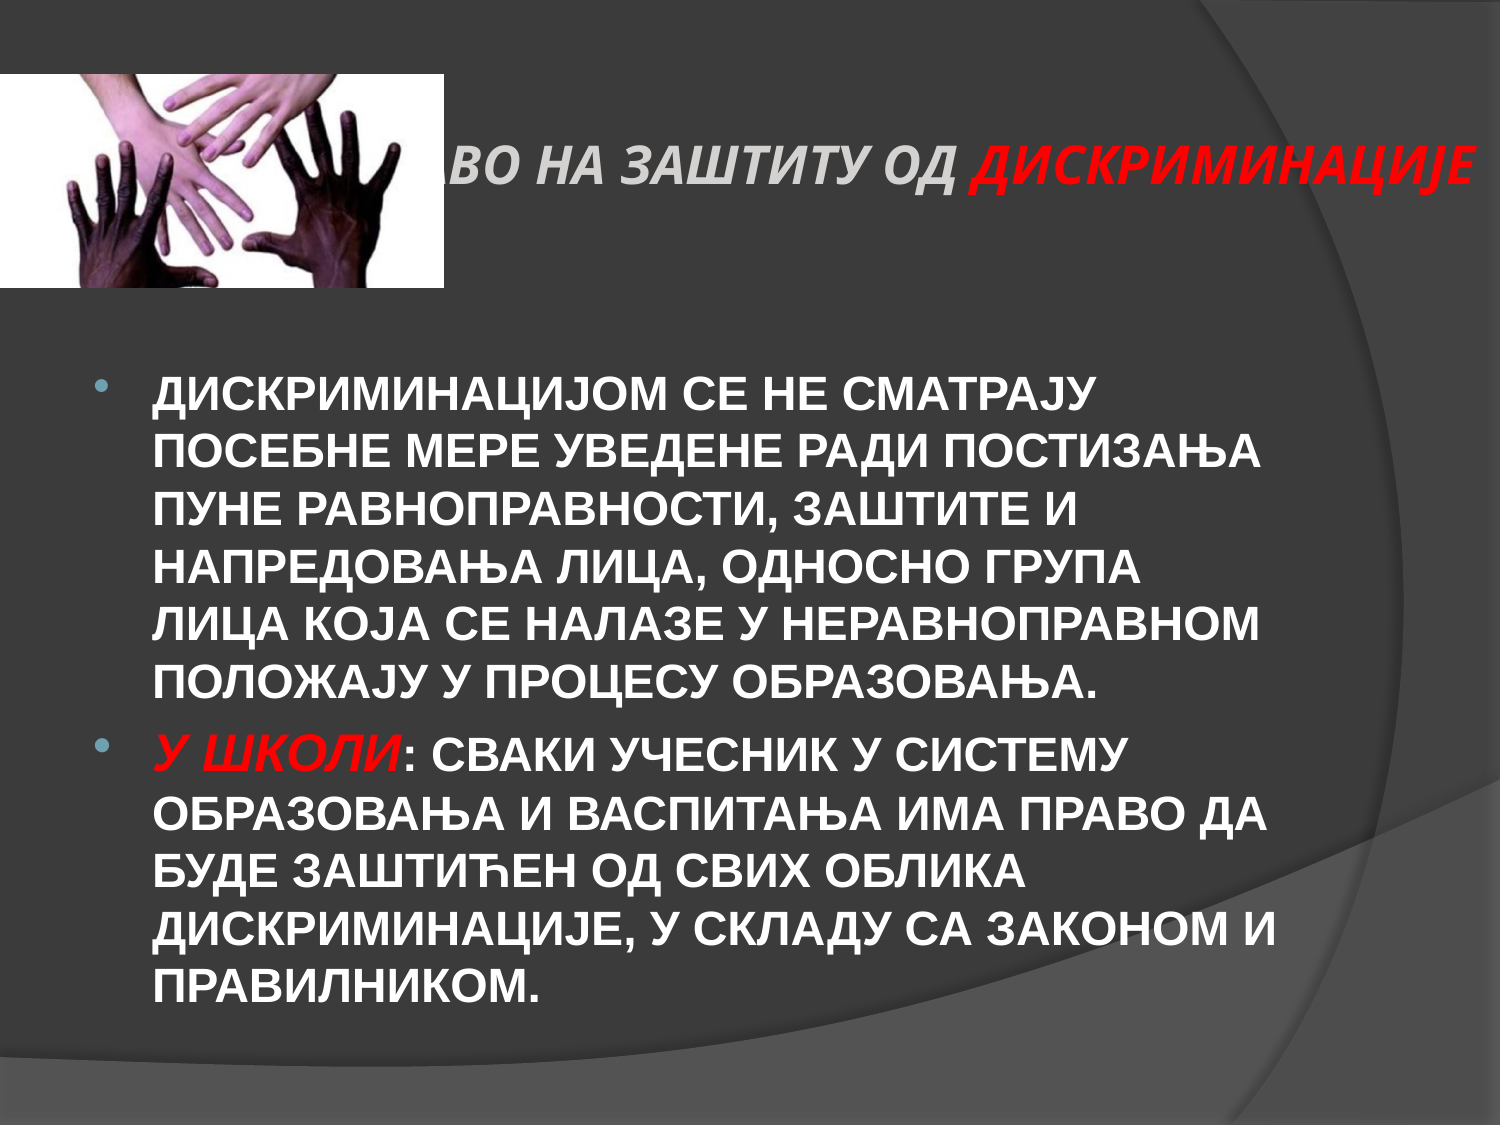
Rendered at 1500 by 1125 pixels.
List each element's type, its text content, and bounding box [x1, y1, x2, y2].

picture [0, 74, 445, 288]
title ПРАВО НА ЗАШТИТУ ОД ДИСКРИМИНАЦИЈЕ [337, 37, 1500, 225]
list ДИСКРИМИНАЦИЈОМ СЕ НЕ СМАТРАЈУ ПОСЕБНЕ МЕРЕ УВЕДЕНЕ РАДИ ПОСТИЗАЊА ПУНЕ РАВНОПРАВНОСТИ, ЗАШТИТЕ И НАПРЕДОВАЊА ЛИЦА, ОДНОСНО ГРУПА ЛИЦА КОЈА СЕ НАЛАЗЕ У НЕРАВНОПРАВНОМ ПОЛОЖАЈУ У ПРОЦЕСУ ОБРАЗОВАЊА. У ШКОЛИ: СВАКИ УЧЕСНИК У СИСТЕМУ ОБРАЗОВАЊА И ВАСПИТАЊА ИМА ПРАВО ДА БУДЕ ЗАШТИЋЕН ОД СВИХ ОБЛИКА ДИСКРИМИНАЦИЈЕ, У СКЛАДУ СА ЗАКОНОМ И ПРАВИЛНИКОМ. [75, 287, 1300, 1030]
